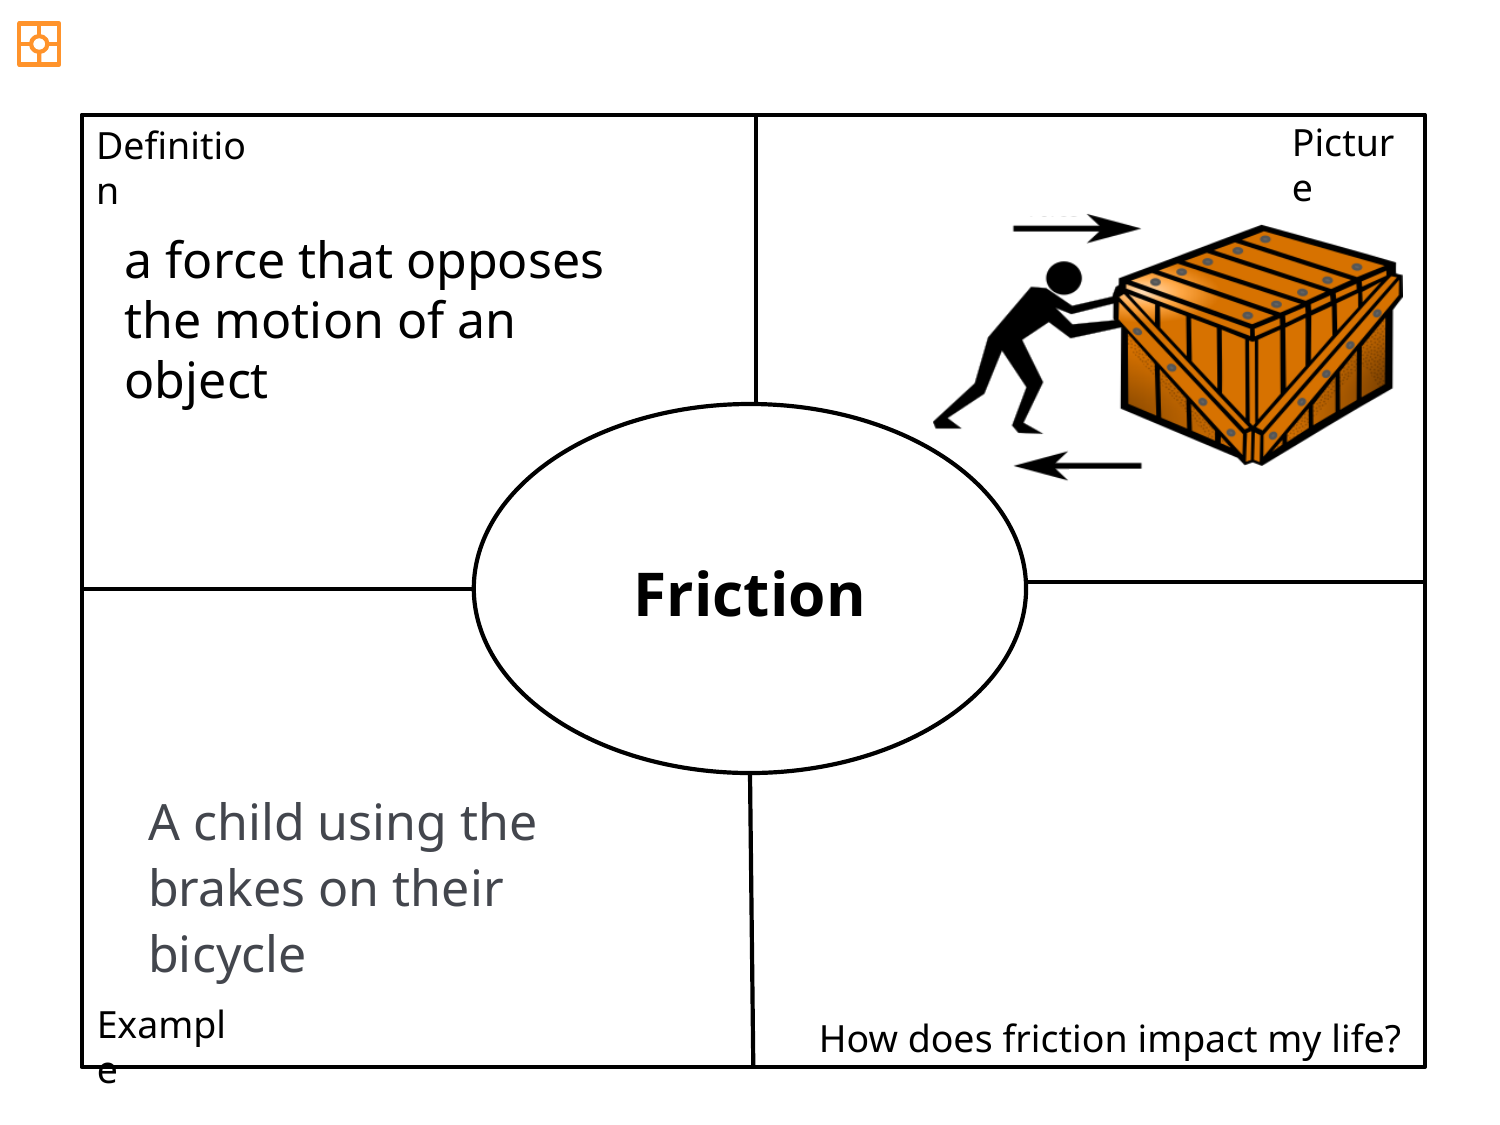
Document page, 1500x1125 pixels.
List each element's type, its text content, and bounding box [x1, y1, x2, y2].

text_box Picture [1276, 110, 1425, 216]
text_box [81, 114, 755, 587]
text_box [41, 23, 60, 43]
text_box [758, 114, 1276, 446]
text_box Example [81, 993, 260, 1099]
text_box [933, 195, 1403, 491]
text_box [31, 37, 48, 52]
text_box Friction [490, 548, 1010, 636]
text_box [755, 588, 1425, 1067]
text_box [19, 50, 37, 65]
text_box How does friction impact my life? [757, 1007, 1417, 1068]
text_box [749, 772, 754, 1068]
text_box [993, 216, 1425, 580]
text_box a force that opposes the motion of an object [109, 221, 629, 417]
text_box A child using the brakes on their bicycle [133, 776, 653, 990]
text_box [42, 49, 60, 65]
text_box [19, 23, 39, 42]
text_box [473, 403, 1027, 774]
text_box Definition [81, 115, 270, 220]
text_box [81, 594, 746, 1067]
